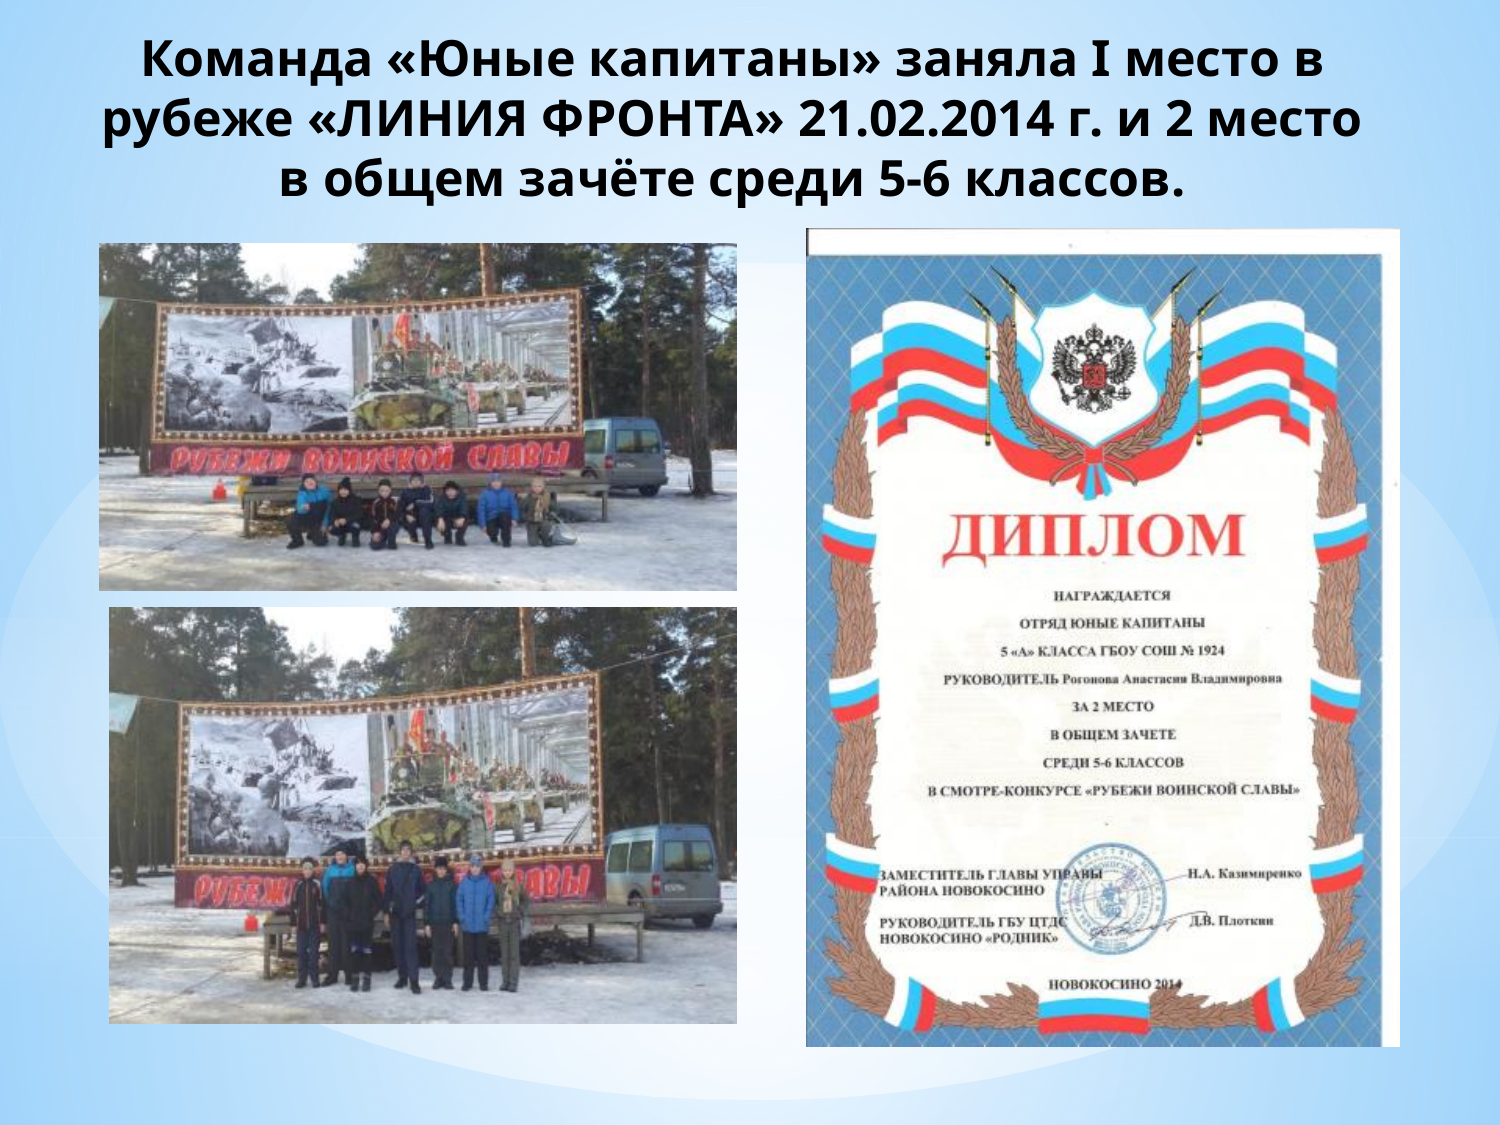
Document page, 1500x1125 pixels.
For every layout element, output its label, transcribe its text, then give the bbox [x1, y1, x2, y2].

picture [98, 243, 738, 591]
title Команда «Юные капитаны» заняла I место в рубеже «ЛИНИЯ ФРОНТА» 21.02.2014 г. и 2 место в общем зачёте среди 5-6 классов. [64, 19, 1400, 220]
picture [109, 606, 738, 1024]
picture [806, 227, 1400, 1047]
